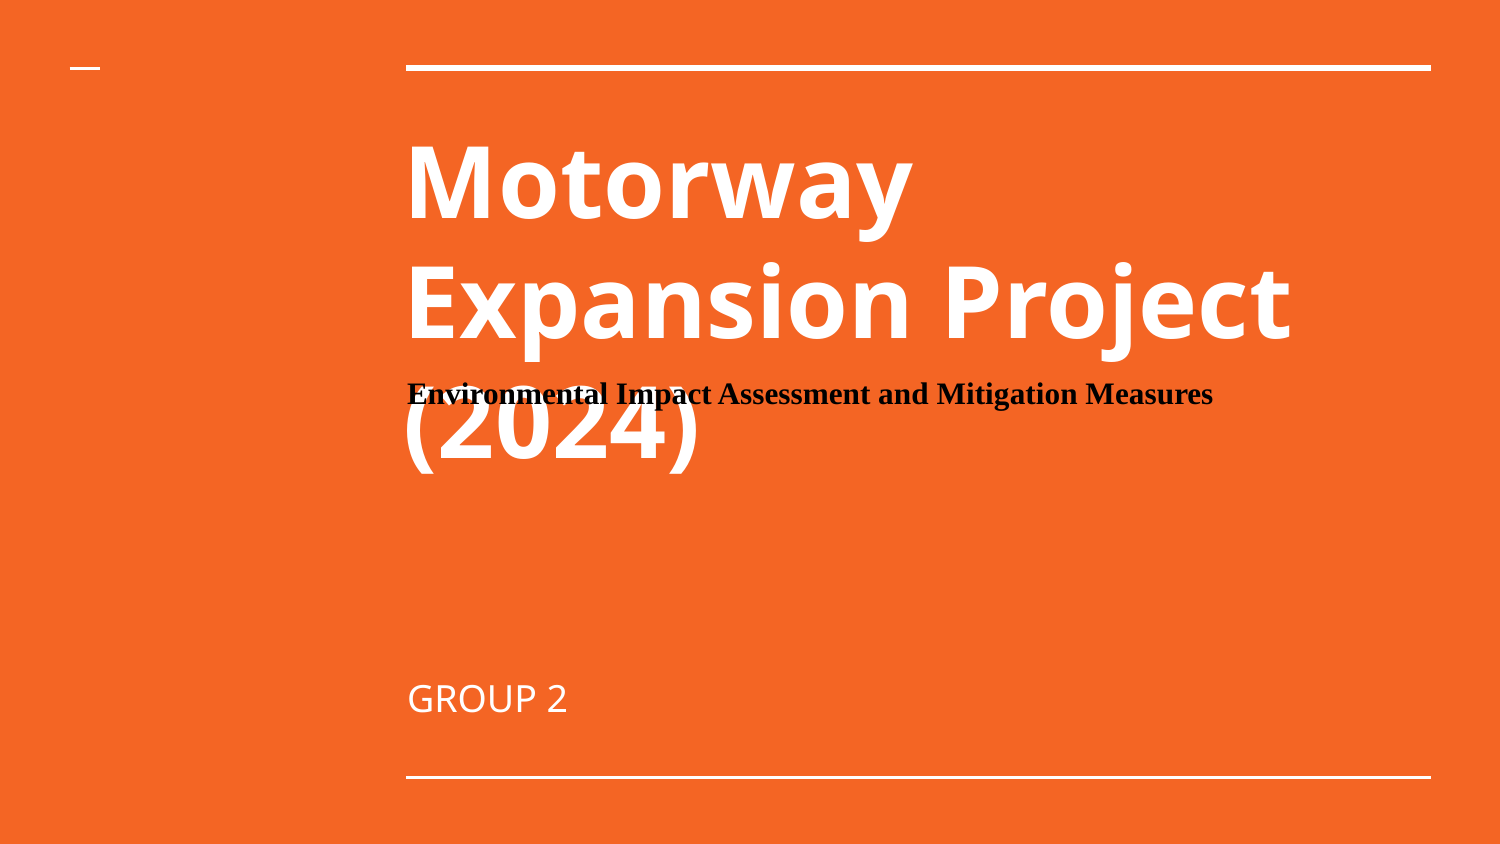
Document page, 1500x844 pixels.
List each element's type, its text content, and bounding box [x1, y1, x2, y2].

title Motorway Expansion Project (2024) [389, 103, 1428, 357]
subtitle GROUP 2 [392, 531, 1431, 735]
subtitle Environmental Impact Assessment and Mitigation Measures [392, 354, 1274, 427]
